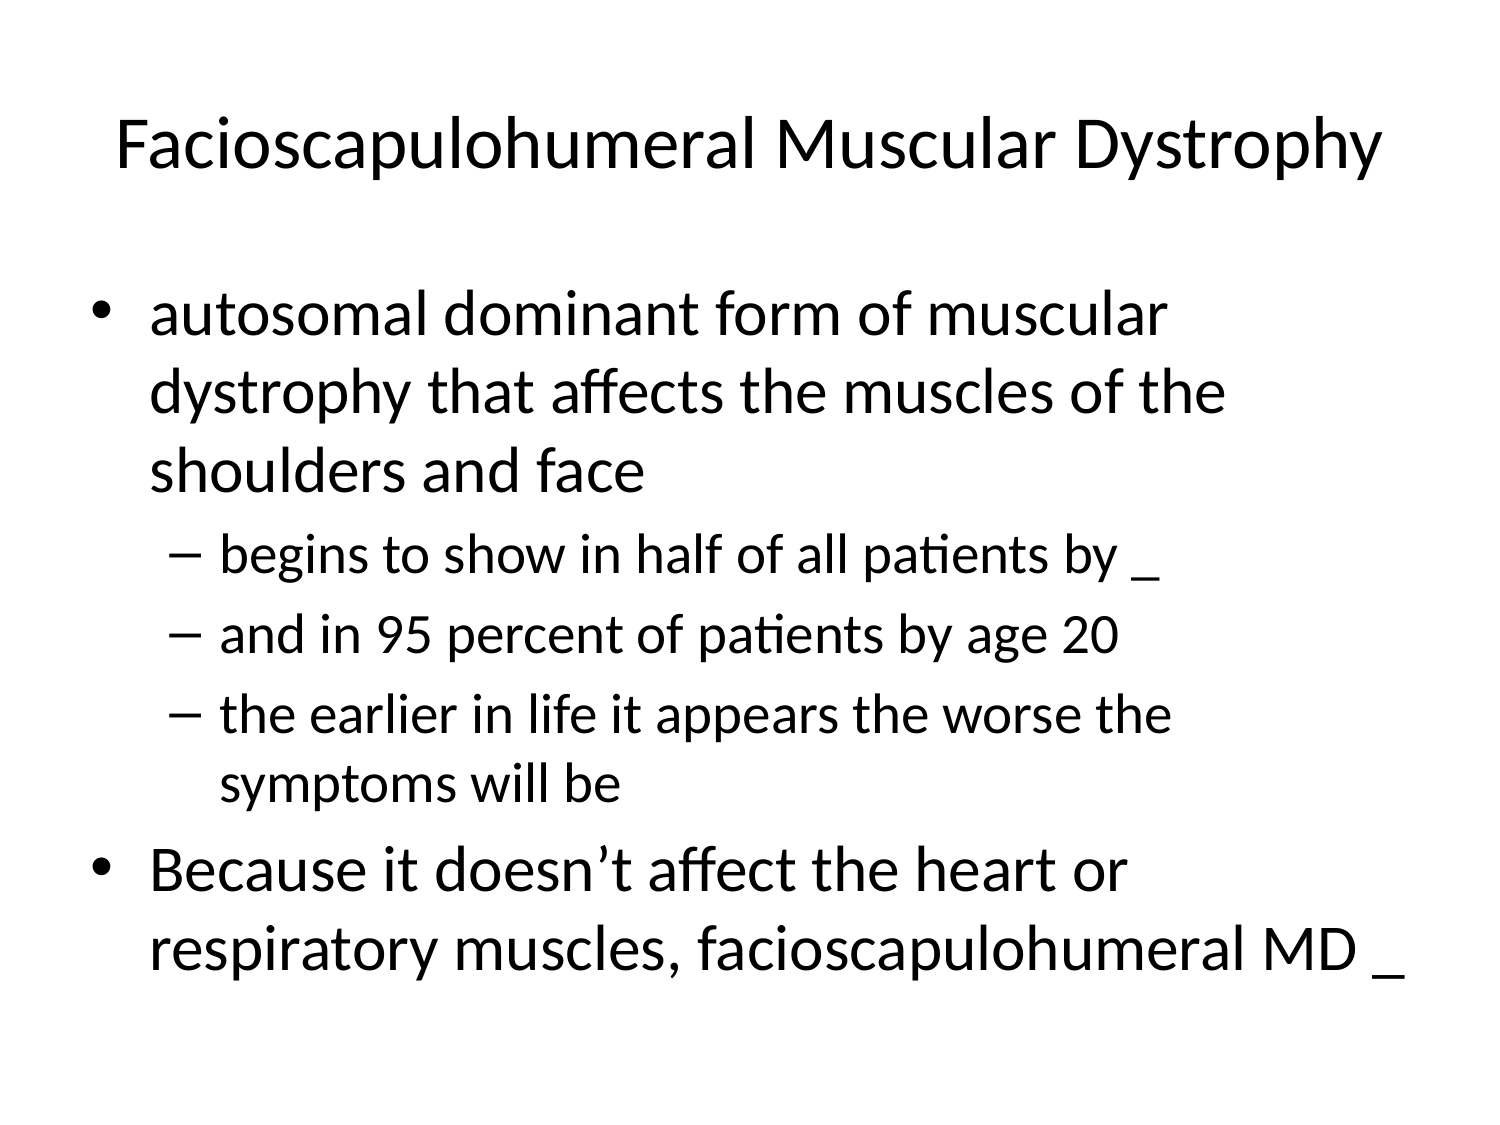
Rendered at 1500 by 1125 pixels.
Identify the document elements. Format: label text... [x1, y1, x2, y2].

list autosomal dominant form of muscular dystrophy that affects the muscles of the shoulders and face begins to show in half of all patients by _ and in 95 percent of patients by age 20 the earlier in life it appears the worse the symptoms will be Because it doesn’t affect the heart or respiratory muscles, facioscapulohumeral MD _ [75, 262, 1425, 1005]
title Facioscapulohumeral Muscular Dystrophy [75, 45, 1425, 233]
